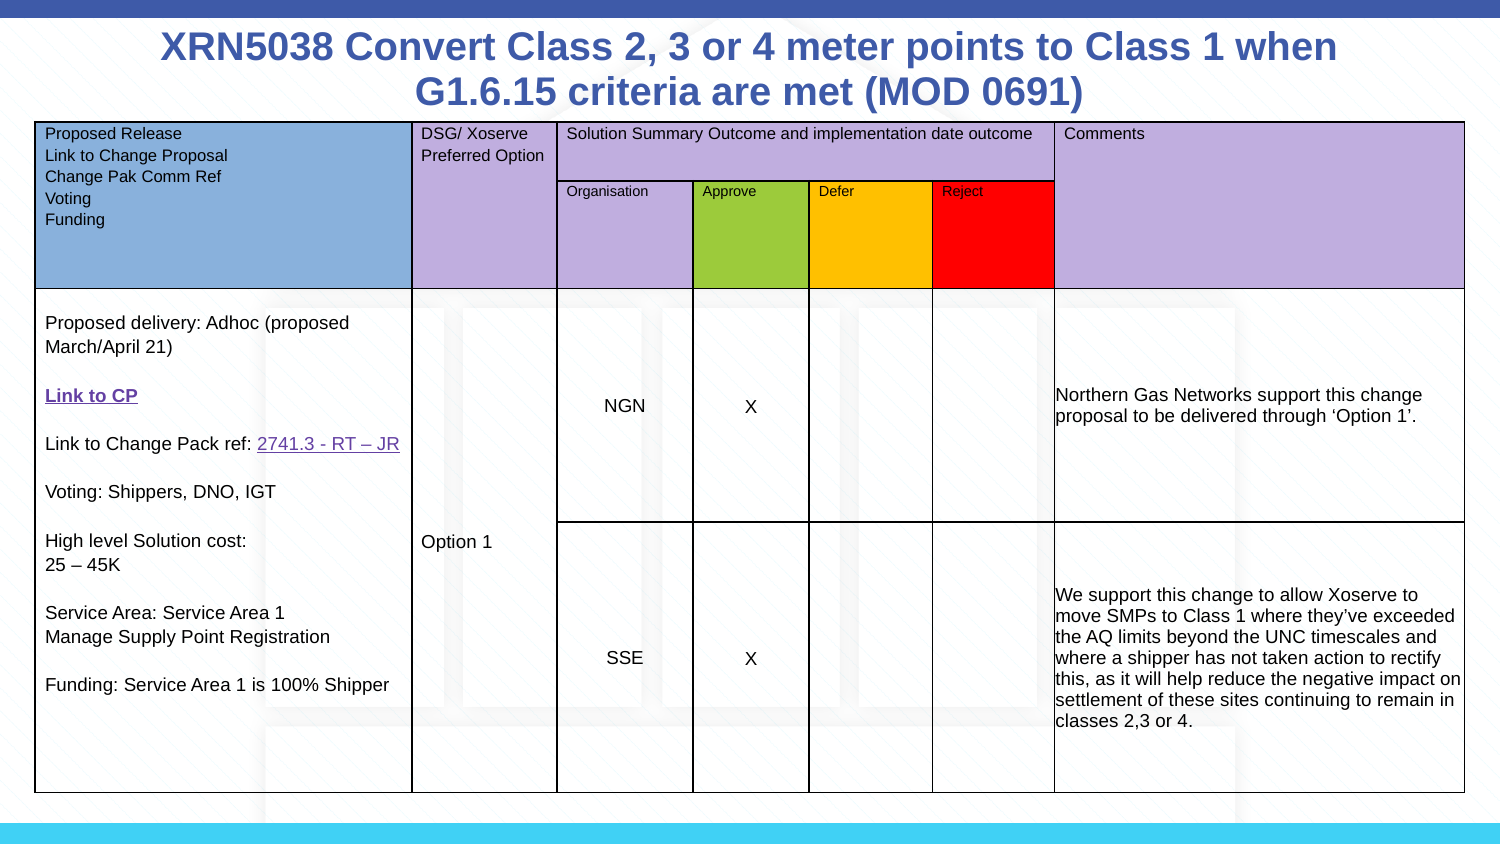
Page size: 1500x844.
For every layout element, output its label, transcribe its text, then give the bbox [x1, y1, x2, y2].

table_cell Reject [933, 182, 1054, 288]
title XRN5038 Convert Class 2, 3 or 4 meter points to Class 1 when G1.6.15 criteria are met (MOD 0691) [75, 17, 1425, 121]
table_cell [933, 289, 1054, 521]
table_cell We support this change to allow Xoserve to move SMPs to Class 1 where they’ve exceeded the AQ limits beyond the UNC timescales and where a shipper has not taken action to rectify this, as it will help reduce the negative impact on settlement of these sites continuing to remain in classes 2,3 or 4. [1055, 523, 1464, 792]
table_header DSG/ Xoserve Preferred Option [413, 123, 556, 288]
table_cell [810, 289, 932, 521]
table_header Proposed Release Link to Change Proposal Change Pak Comm Ref Voting Funding [36, 123, 411, 288]
picture [0, 0, 1500, 844]
table_cell Approve [694, 182, 808, 288]
table_cell [810, 523, 932, 792]
table_header Solution Summary Outcome and implementation date outcome [558, 123, 1054, 180]
table_cell Organisation [558, 182, 692, 288]
table_cell [933, 523, 1054, 792]
table_cell X [694, 289, 808, 521]
table_cell NGN [558, 289, 692, 521]
table_cell Defer [810, 182, 932, 288]
table_cell X [694, 523, 808, 792]
table_cell Northern Gas Networks support this change proposal to be delivered through ‘Option 1’. [1055, 289, 1464, 521]
table_cell Proposed delivery: Adhoc (proposed March/April 21) Link to CP Link to Change Pack ref: 2741.3 - RT – JR Voting: Shippers, DNO, IGT High level Solution cost: 25 – 45K Service Area: Service Area 1 Manage Supply Point Registration Funding: Service Area 1 is 100% Shipper [36, 289, 411, 792]
table_header Comments [1055, 123, 1464, 288]
table_cell Option 1 [413, 289, 556, 792]
table_cell SSE [558, 523, 692, 792]
